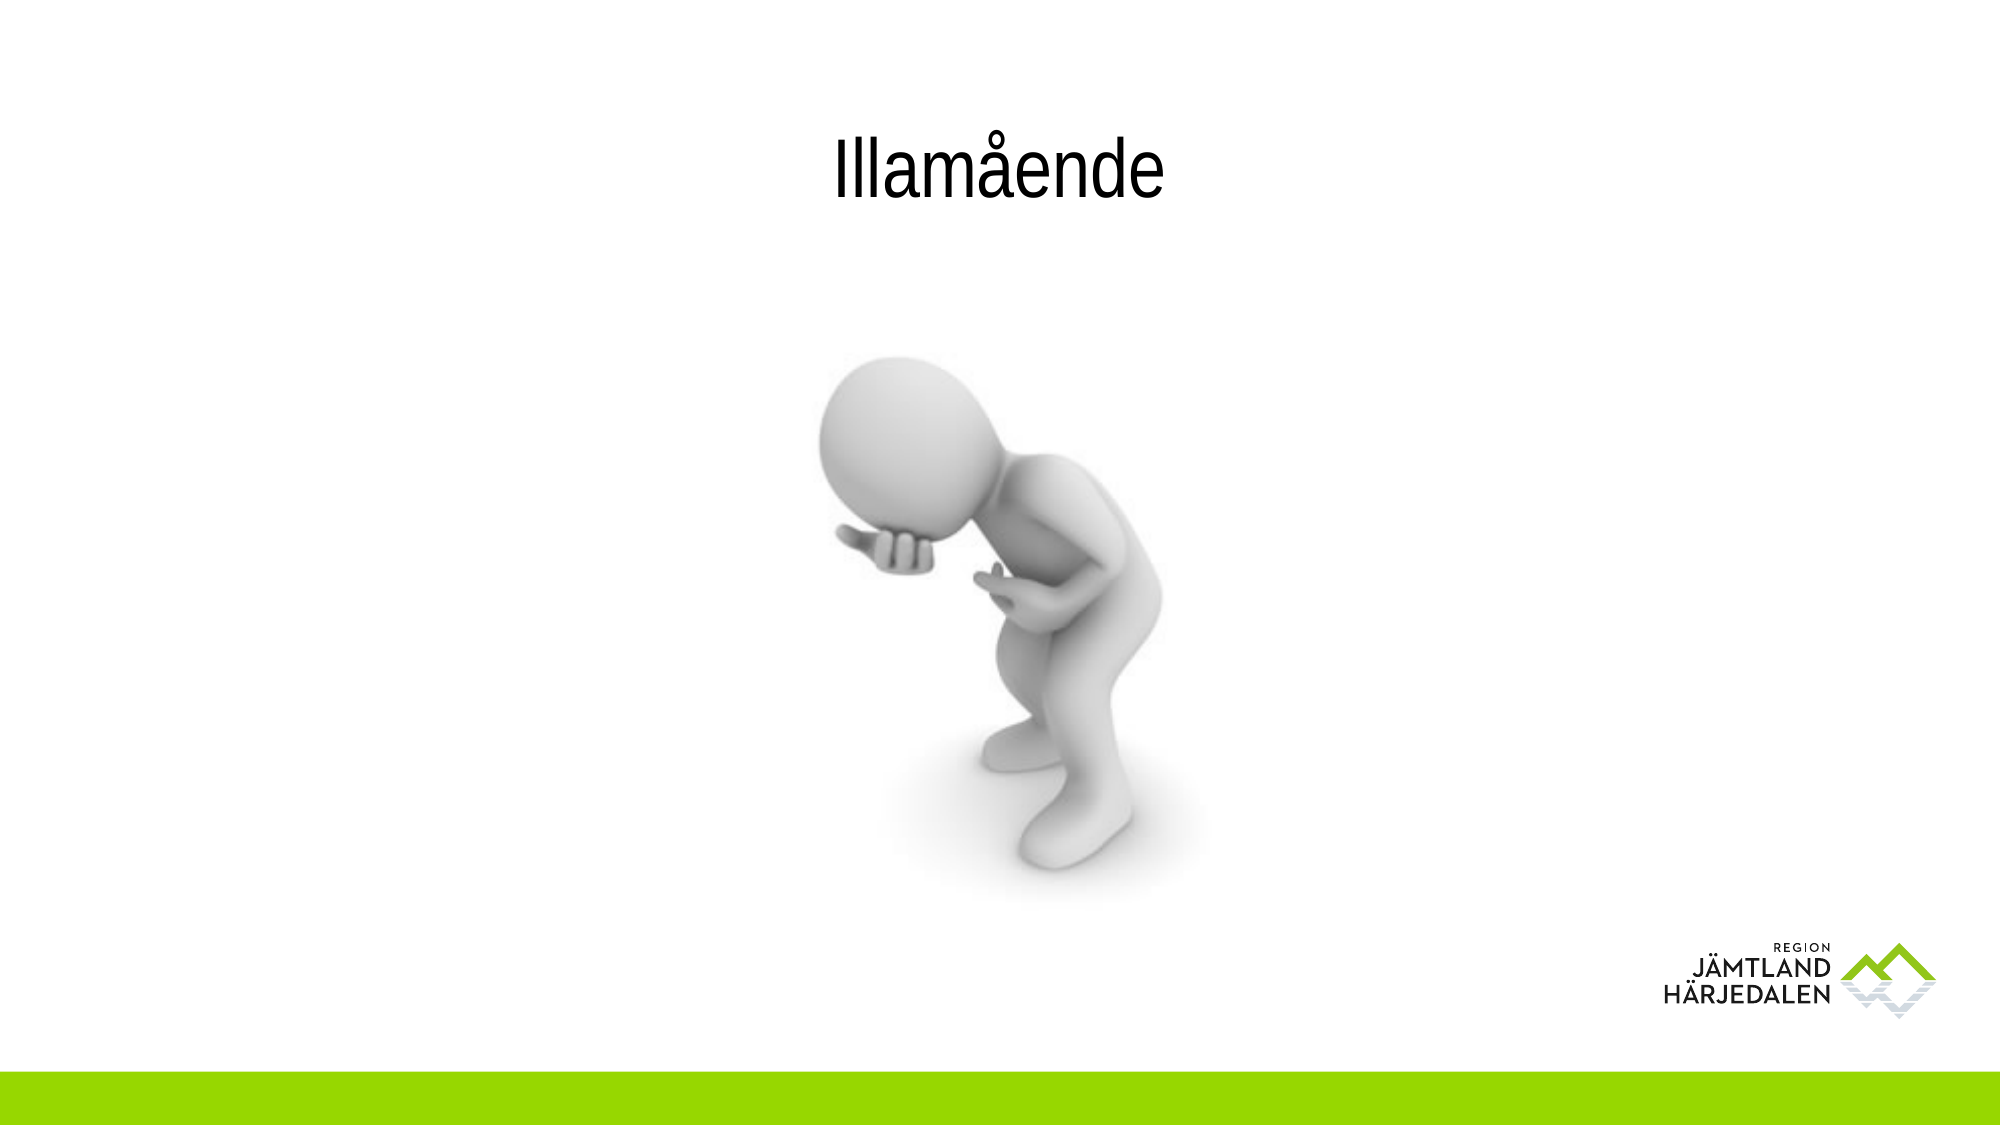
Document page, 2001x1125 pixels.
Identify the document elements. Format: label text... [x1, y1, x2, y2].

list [651, 257, 1350, 956]
title Illamående [141, 118, 1859, 225]
